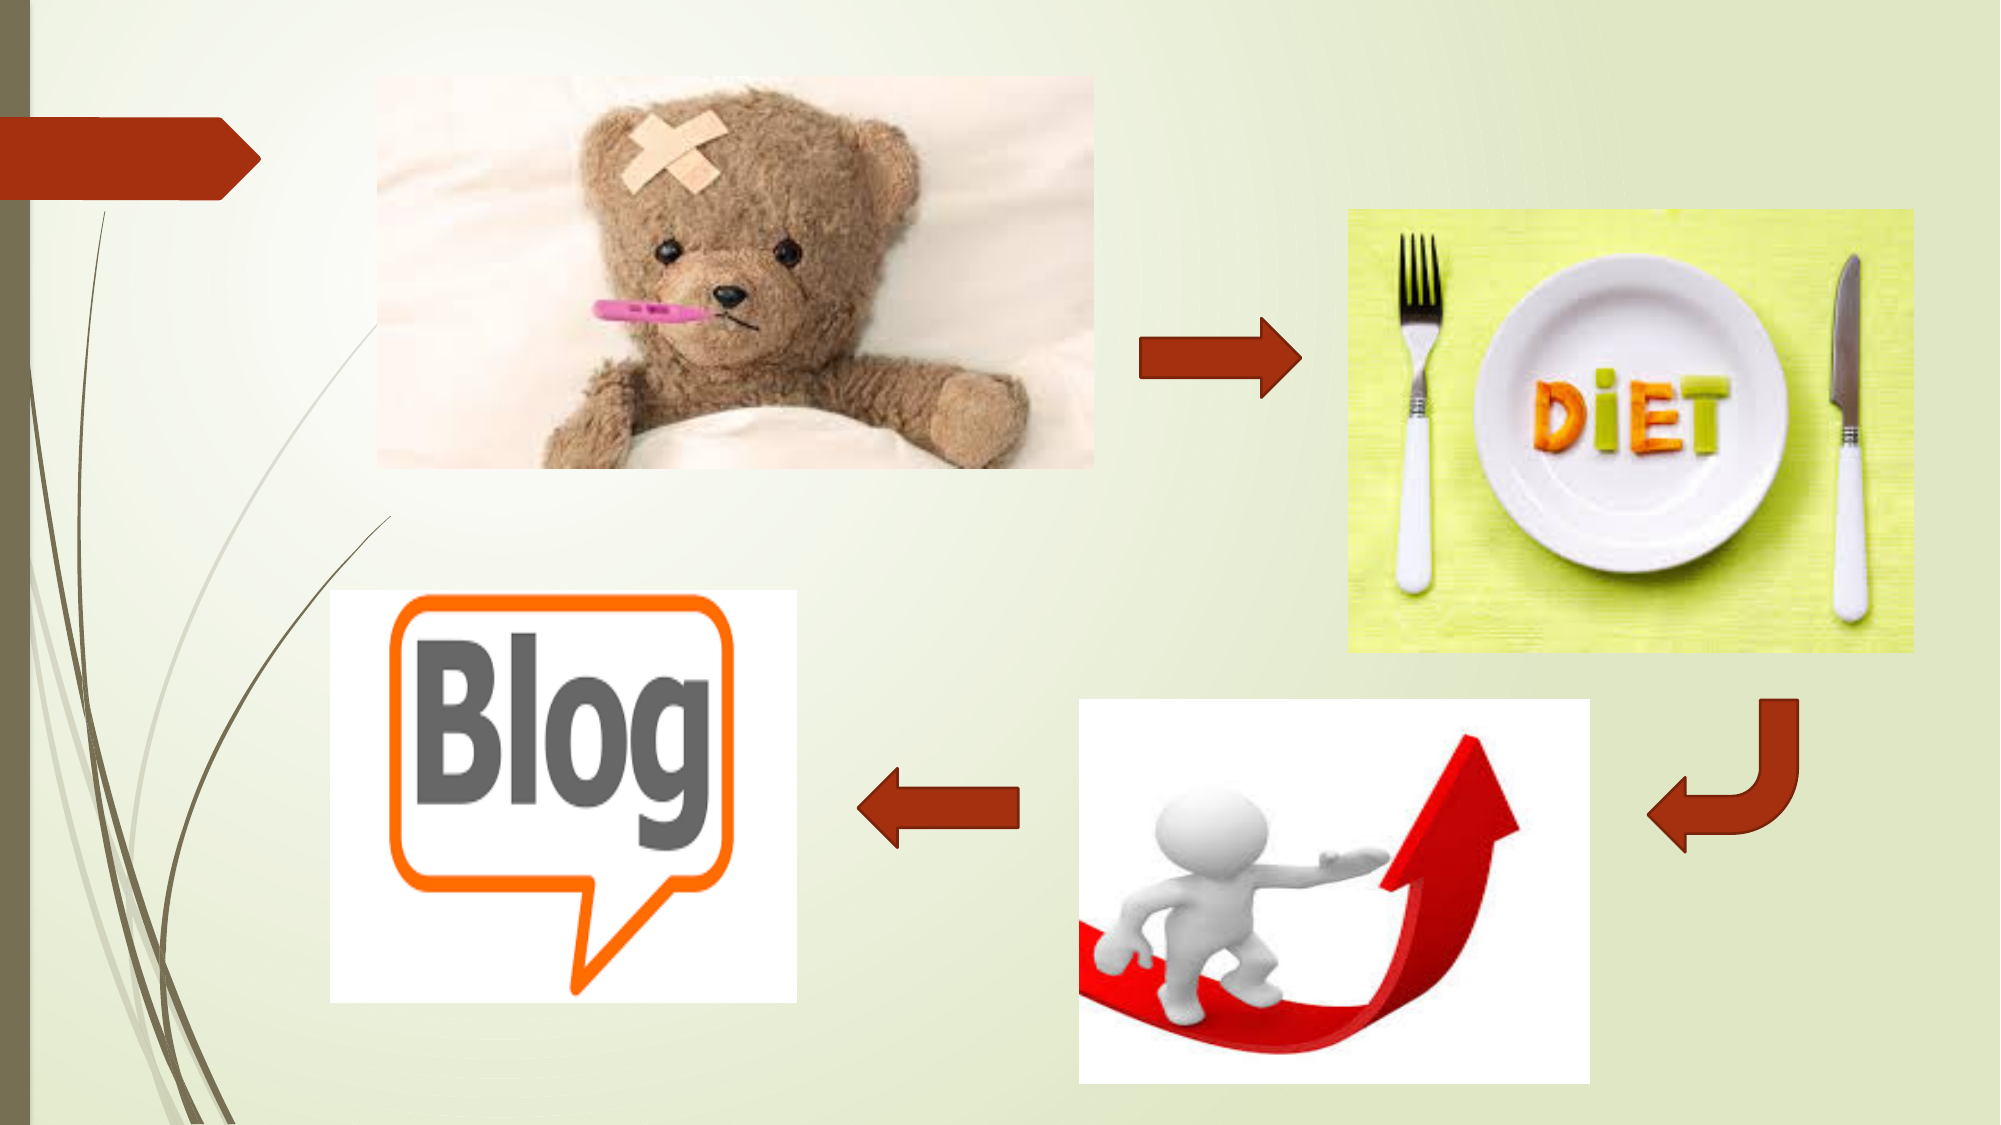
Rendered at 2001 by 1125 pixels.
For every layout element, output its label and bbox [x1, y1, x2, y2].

picture [376, 76, 1094, 469]
text_box [1646, 698, 1800, 854]
picture [1079, 699, 1590, 1084]
text_box [856, 766, 1020, 849]
text_box [1139, 316, 1302, 399]
picture [1348, 208, 1914, 654]
picture [330, 590, 797, 1003]
